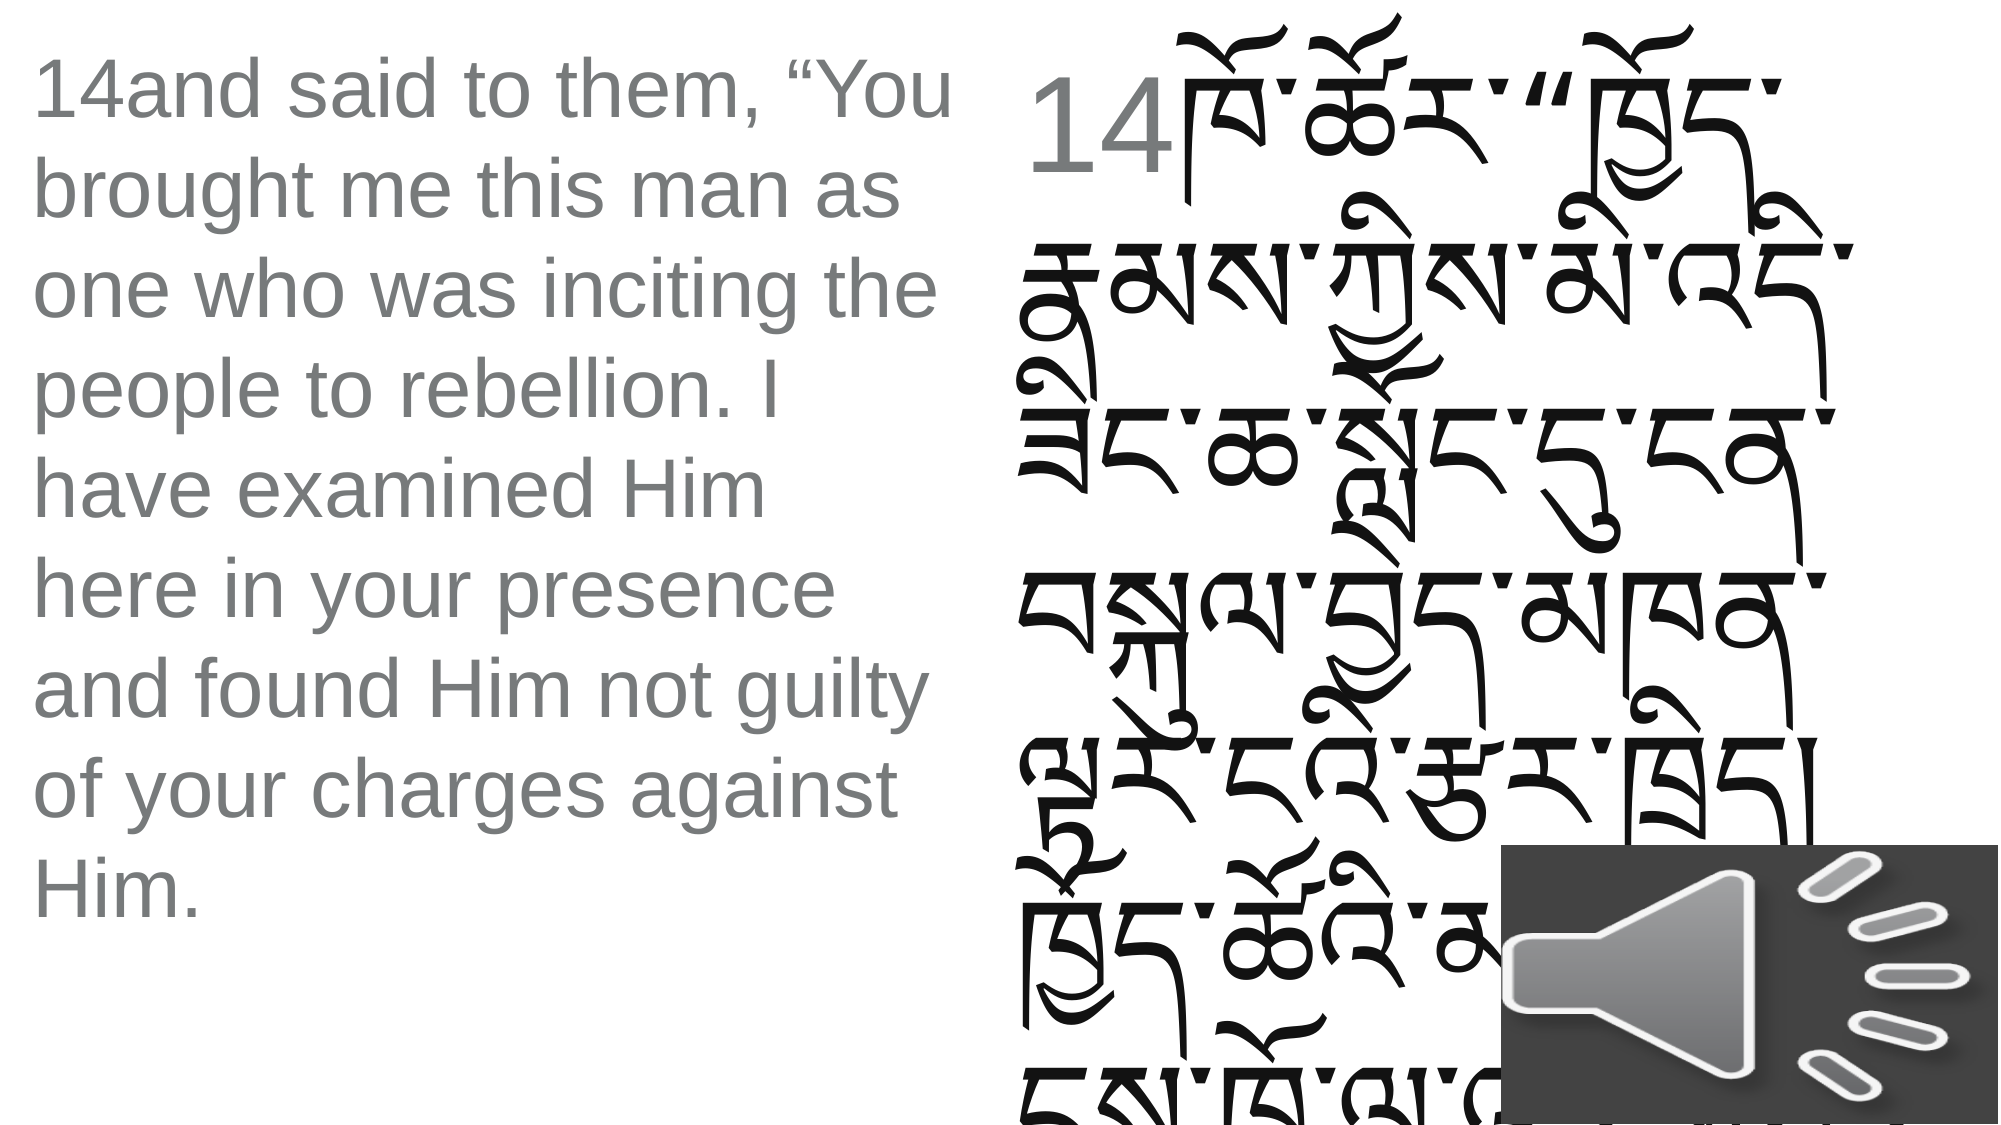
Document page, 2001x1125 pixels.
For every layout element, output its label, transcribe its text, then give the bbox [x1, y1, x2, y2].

text_box 14ཁོ་ཚོར་“ཁྱོད་རྣམས་ཀྱིས་མི་འདི་ཟིང་ཆ་སློང་དུ་ངན་བསྐུལ་བྱེད་མཁན་ལྟར་ངའི་རྩར་ཁྲིད། ཁྱོད་ཚོའི་མདུན་དུ་ངས་ཁོ་ལ་འདྲི་གཅོད་བྱས་ཀྱང༌། ཁྱོད་ཀྱིས་སྨྲས་པའི་ཉེས་སྐྱོན་ཅིའང་མ་རྙེད། [999, 27, 2000, 1104]
text_box 14and said to them, “You brought me this man as one who was inciting the people to rebellion. I have examined Him here in your presence and found Him not guilty of your charges against Him. [18, 27, 973, 1104]
picture [1500, 843, 2000, 1125]
